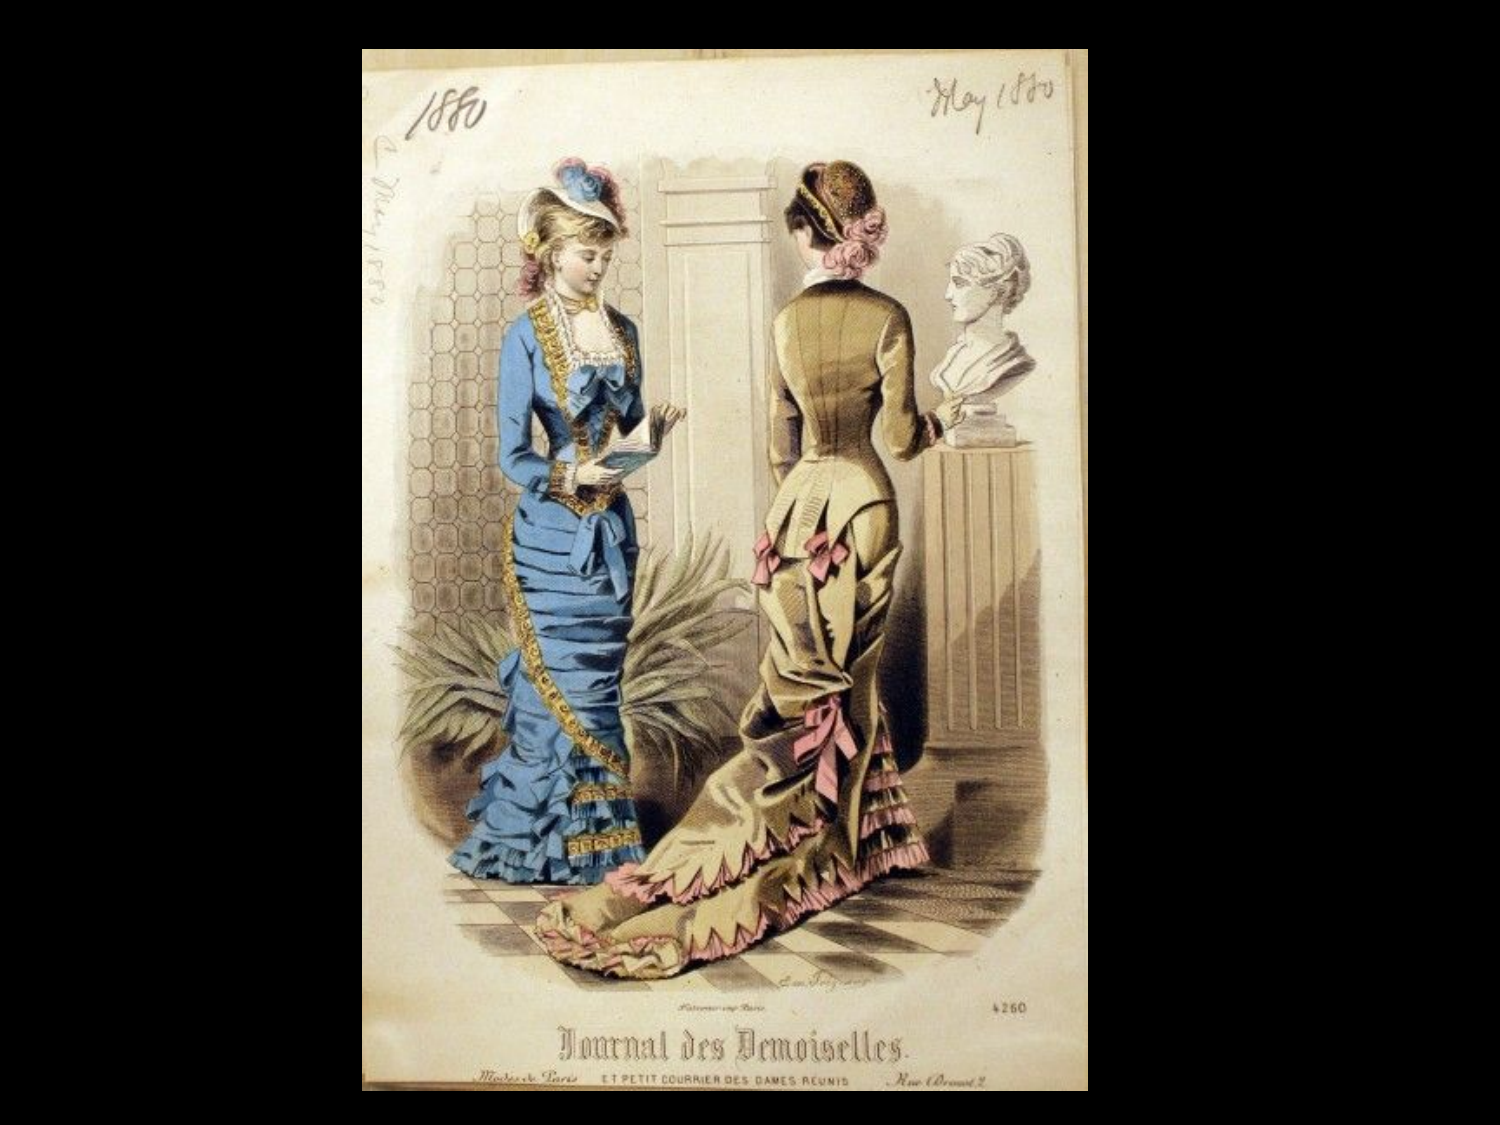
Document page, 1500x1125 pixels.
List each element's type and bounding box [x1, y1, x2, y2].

picture [362, 49, 1088, 1091]
